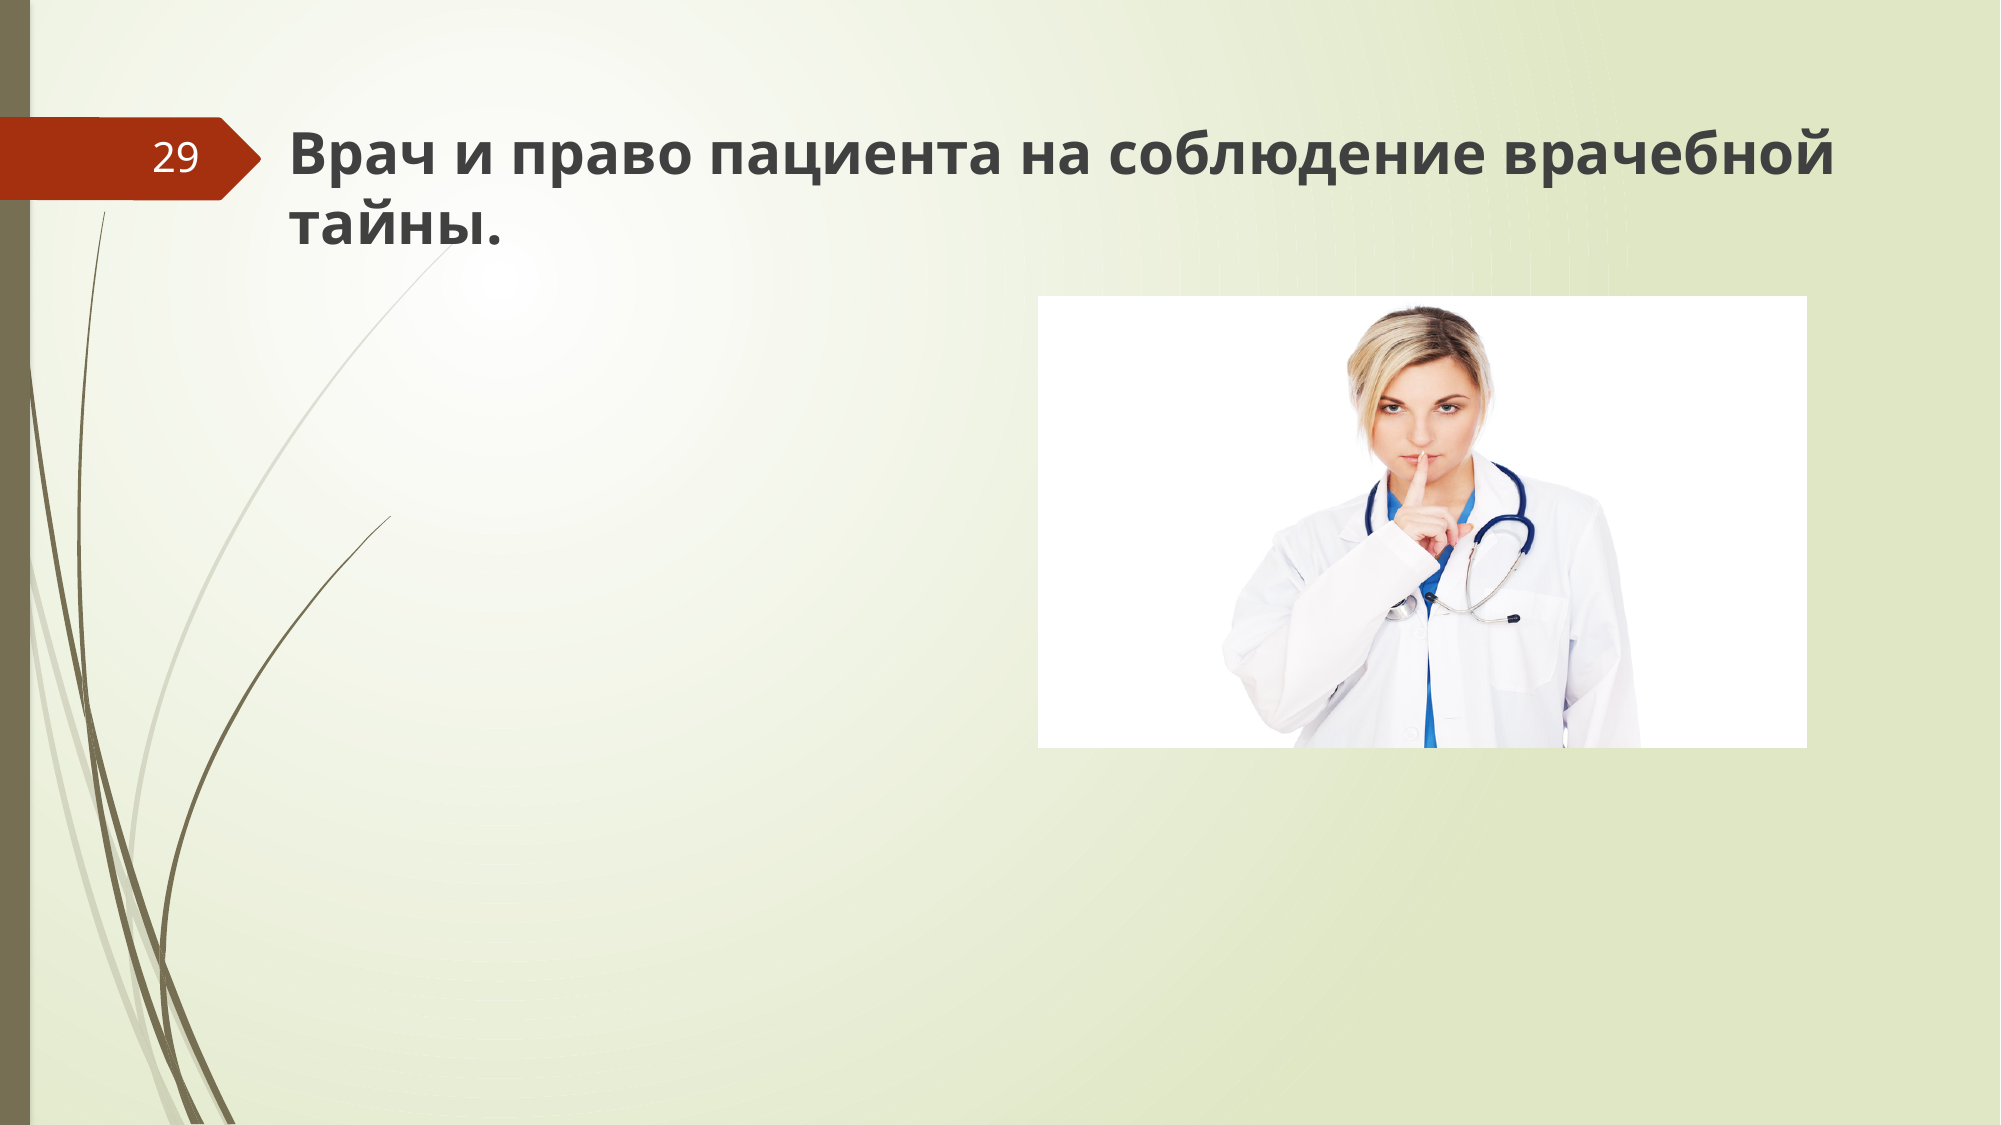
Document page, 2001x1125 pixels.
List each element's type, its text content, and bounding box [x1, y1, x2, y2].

slide_number 29 [87, 129, 216, 189]
picture [1037, 296, 1807, 749]
list Врач и право пациента на соблюдение врачебной тайны. [273, 108, 2000, 364]
